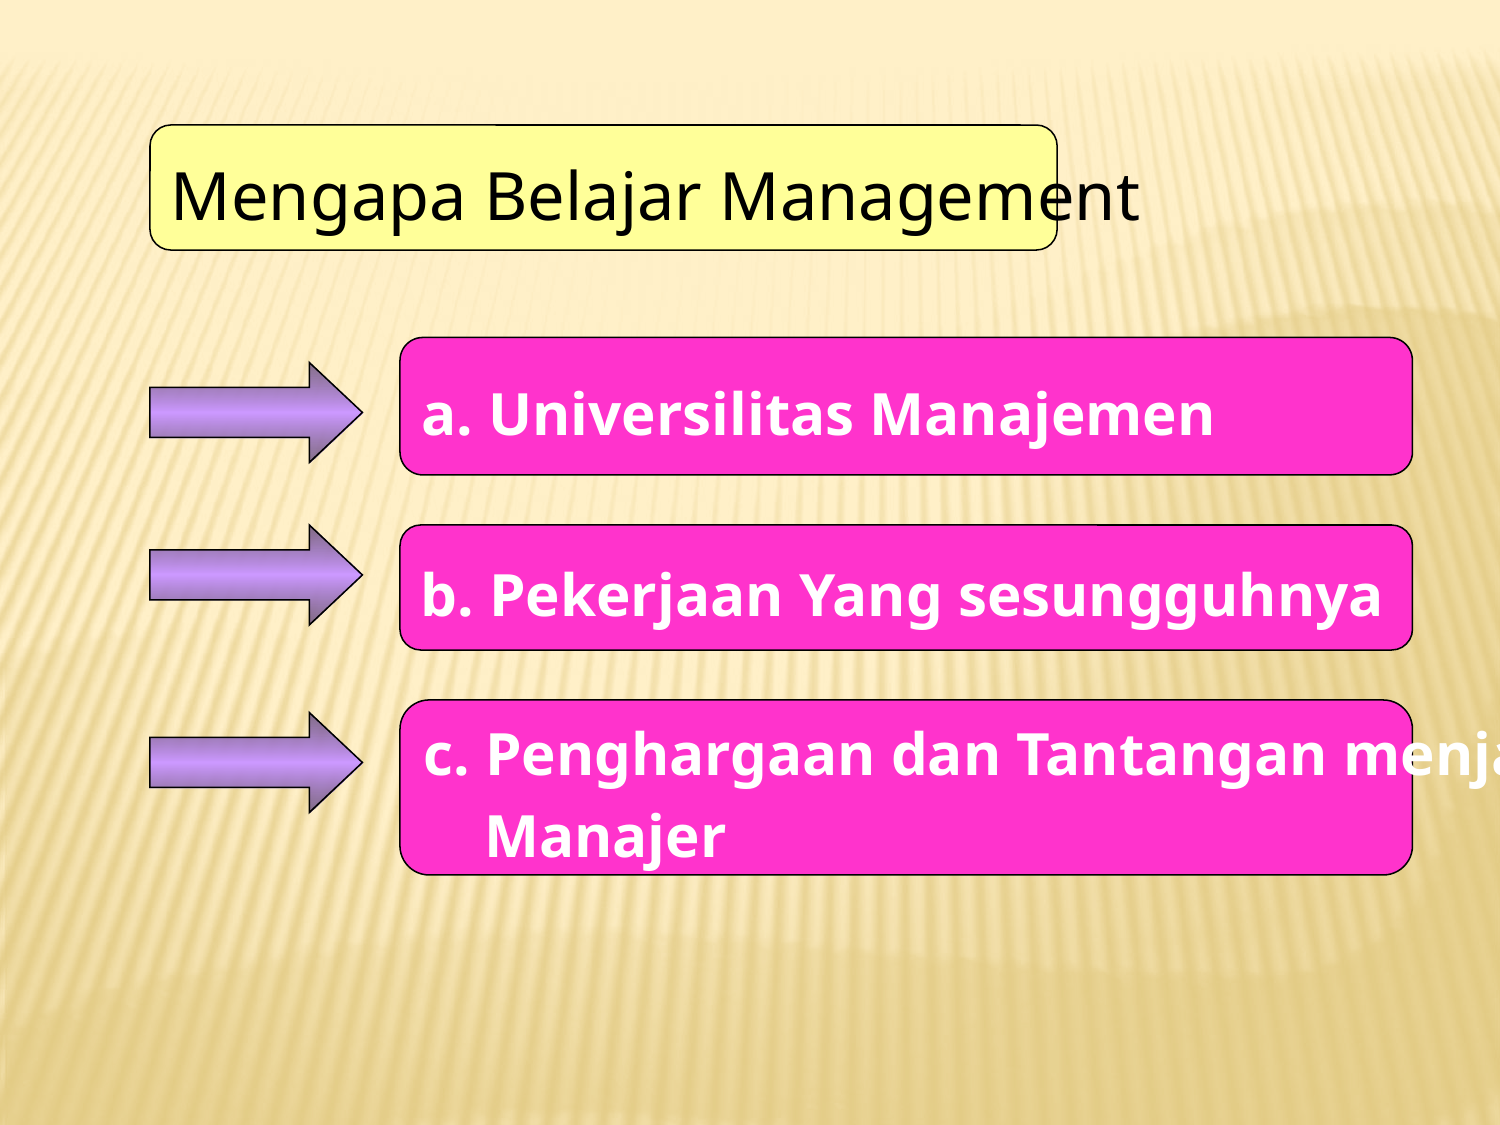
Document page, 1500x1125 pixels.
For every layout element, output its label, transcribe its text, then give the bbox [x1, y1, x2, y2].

text_box a. Universilitas Manajemen [399, 337, 1413, 475]
text_box b. Pekerjaan Yang sesungguhnya [399, 524, 1413, 651]
text_box c. Penghargaan dan Tantangan menjadi Manajer [399, 699, 1413, 875]
text_box [149, 712, 363, 813]
text_box Mengapa Belajar Management [149, 124, 1058, 251]
text_box [149, 525, 363, 625]
text_box [149, 362, 363, 463]
